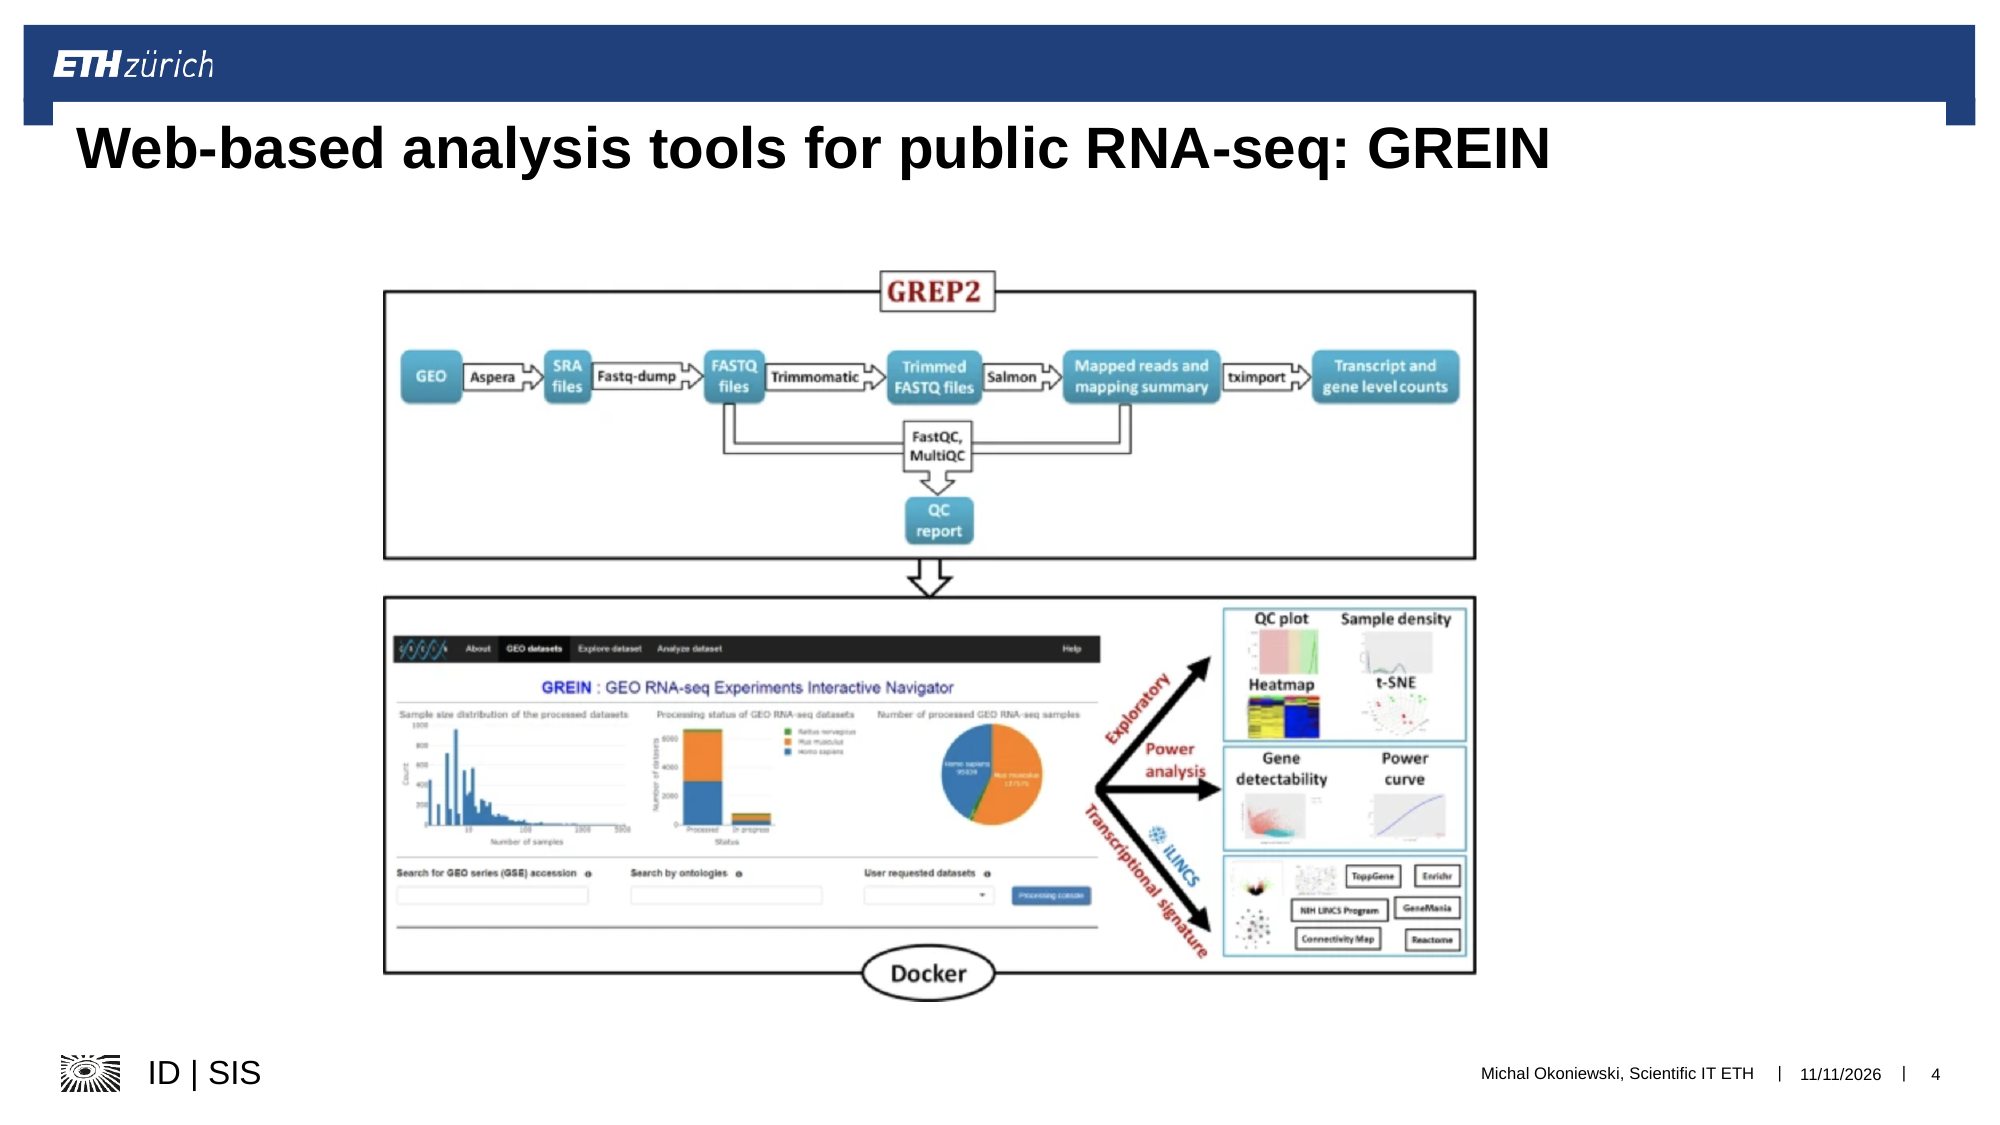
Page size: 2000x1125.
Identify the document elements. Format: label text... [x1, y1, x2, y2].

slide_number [1790, 1034, 1892, 1112]
picture [373, 267, 1532, 1036]
footer Michal Okoniewski, Scientific IT ETH [999, 1034, 1760, 1111]
slide_number 4 [1906, 1034, 1966, 1112]
picture [61, 1055, 120, 1092]
title Web-based analysis tools for public RNA-seq: GREIN [53, 101, 1946, 262]
